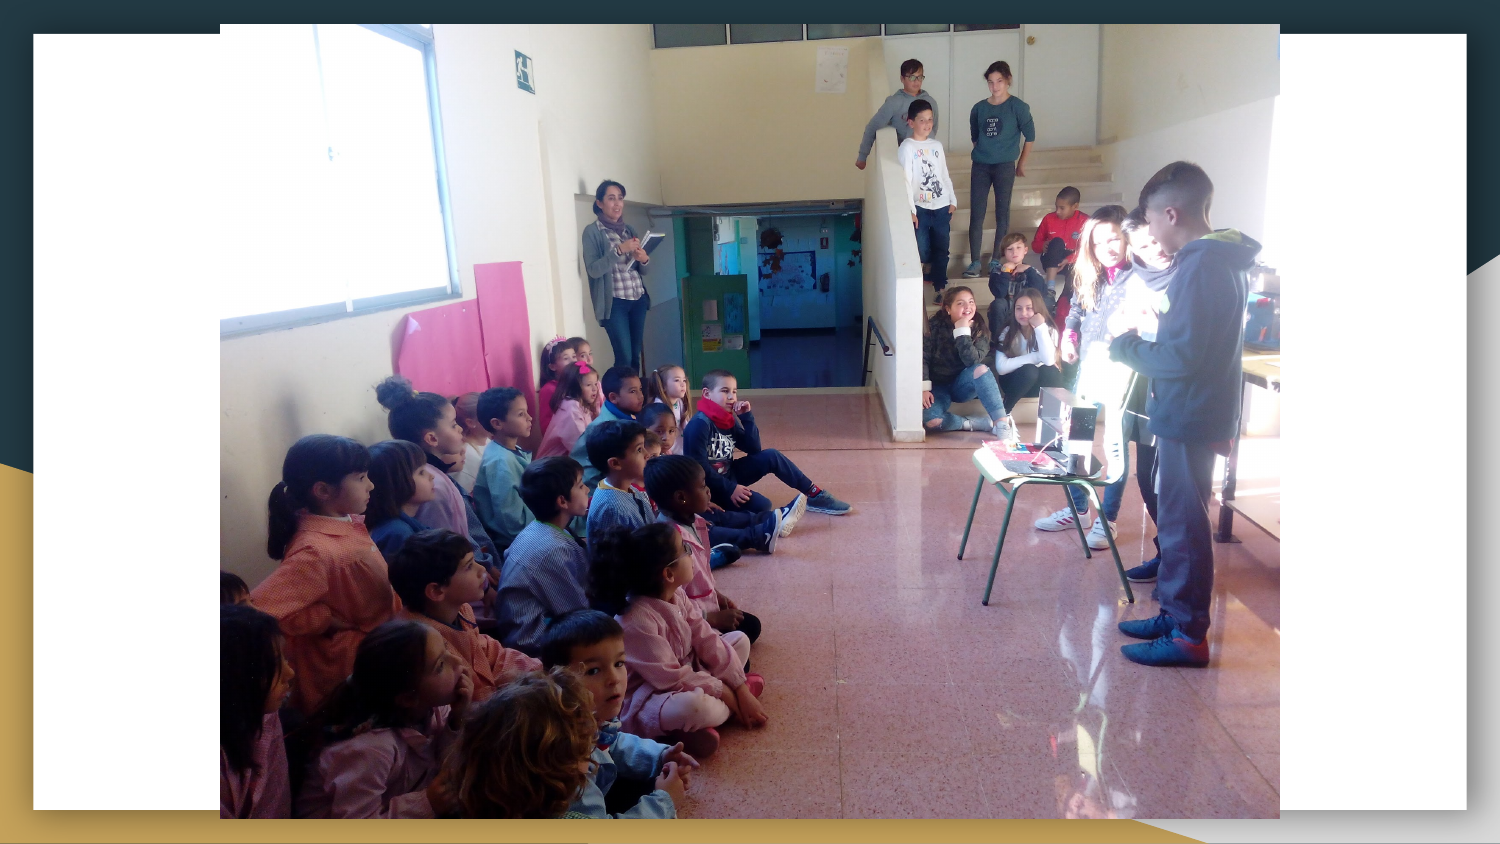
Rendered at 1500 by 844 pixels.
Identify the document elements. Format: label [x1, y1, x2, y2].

picture [220, 24, 1280, 819]
